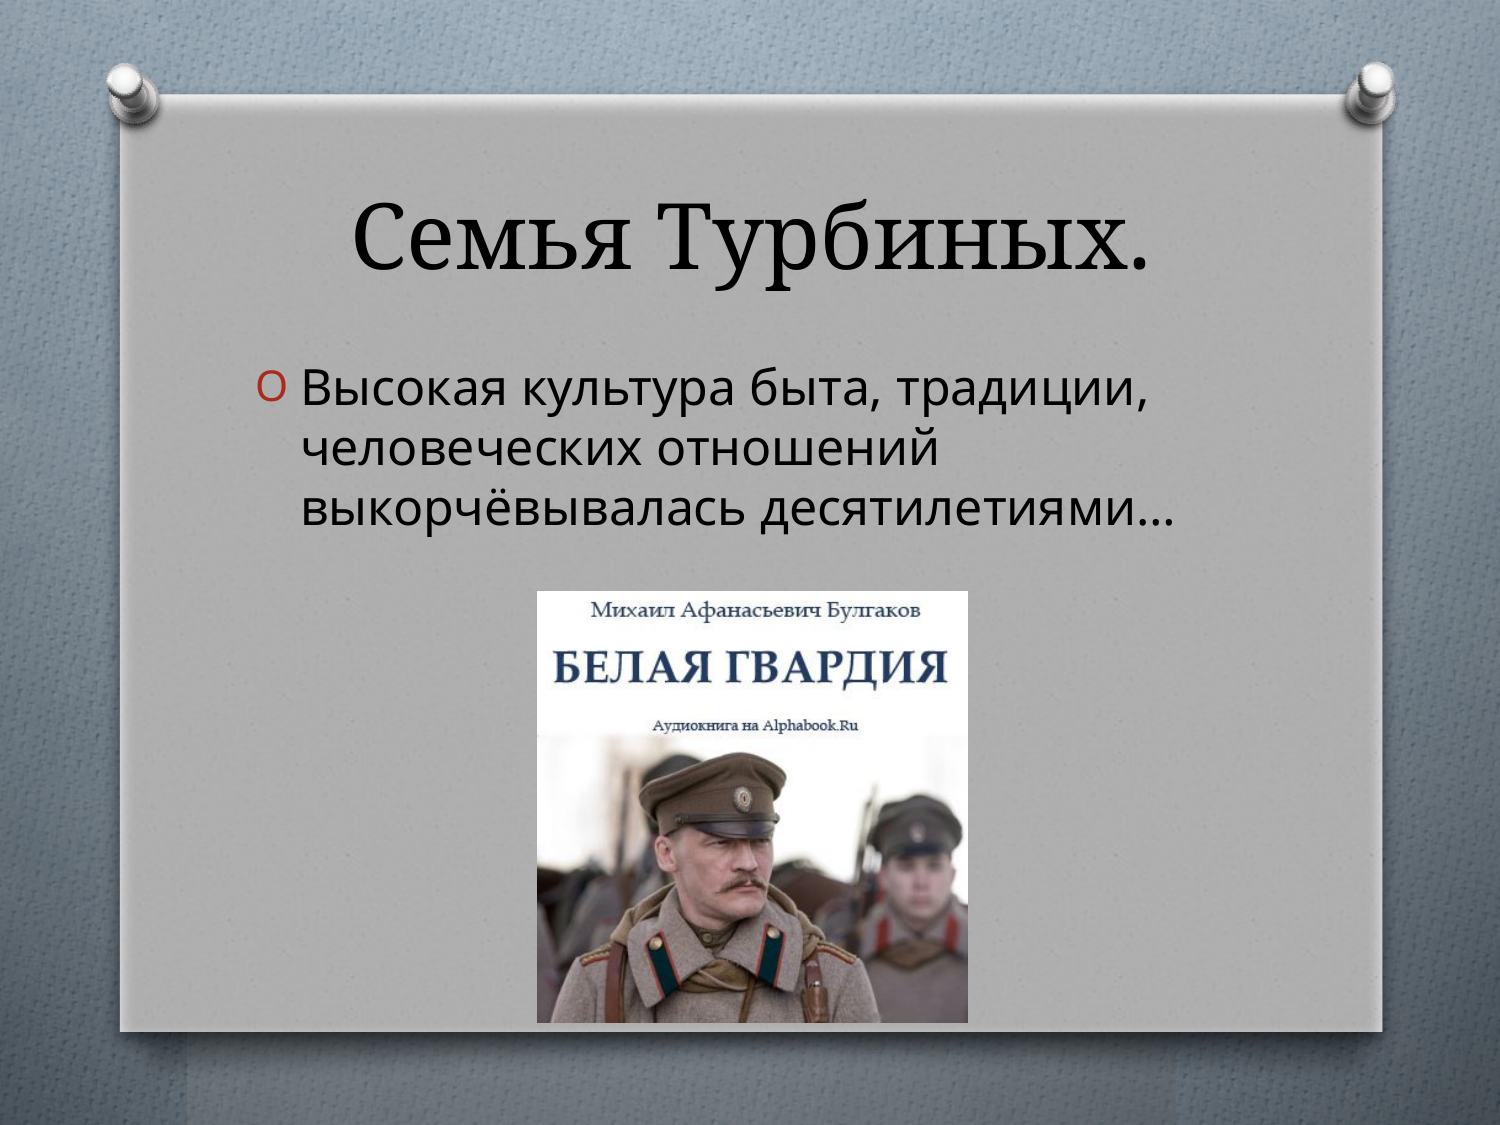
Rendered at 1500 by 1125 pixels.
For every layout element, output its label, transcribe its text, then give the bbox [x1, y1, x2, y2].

title Семья Турбиных. [179, 134, 1323, 332]
picture [75, 29, 198, 153]
picture [537, 591, 969, 1023]
picture [1317, 35, 1439, 156]
list Высокая культура быта, традиции, человеческих отношений выкорчёвывалась десятилетиями… [240, 347, 1257, 610]
